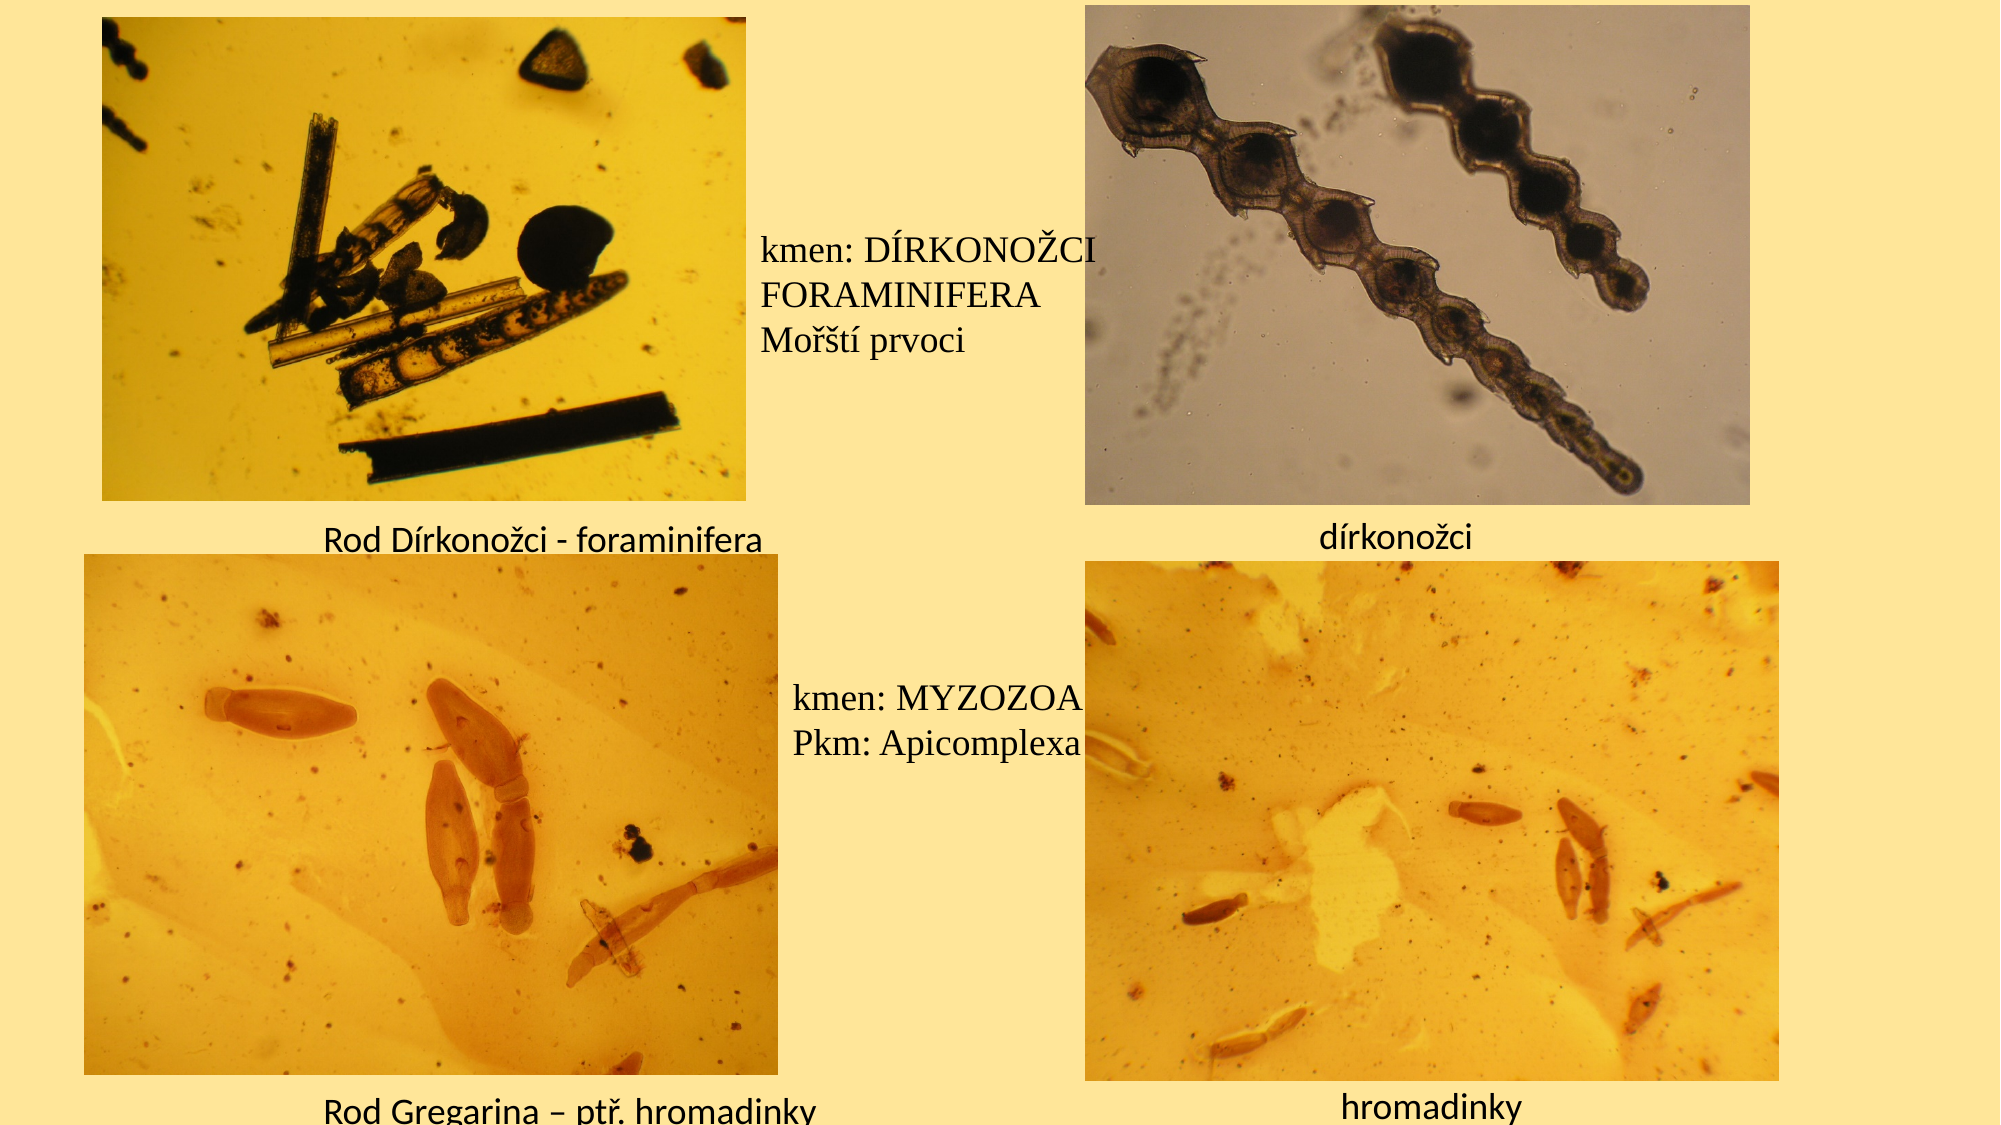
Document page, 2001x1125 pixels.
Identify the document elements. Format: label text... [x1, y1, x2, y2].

text_box Rod Gregarina – ptř. hromadinky [308, 1079, 833, 1125]
text_box hromadinky [1325, 1081, 1538, 1125]
text_box kmen: DÍRKONOŽCI FORAMINIFERA Mořští prvoci [746, 217, 1085, 368]
picture [1085, 5, 1750, 505]
picture [1085, 560, 1779, 1081]
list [102, 17, 746, 501]
text_box kmen: MYZOZOA Pkm: Apicomplexa [778, 665, 1085, 771]
picture [84, 554, 778, 1075]
text_box Rod Dírkonožci - foraminifera [308, 508, 779, 568]
text_box dírkonožci [1304, 505, 1489, 560]
